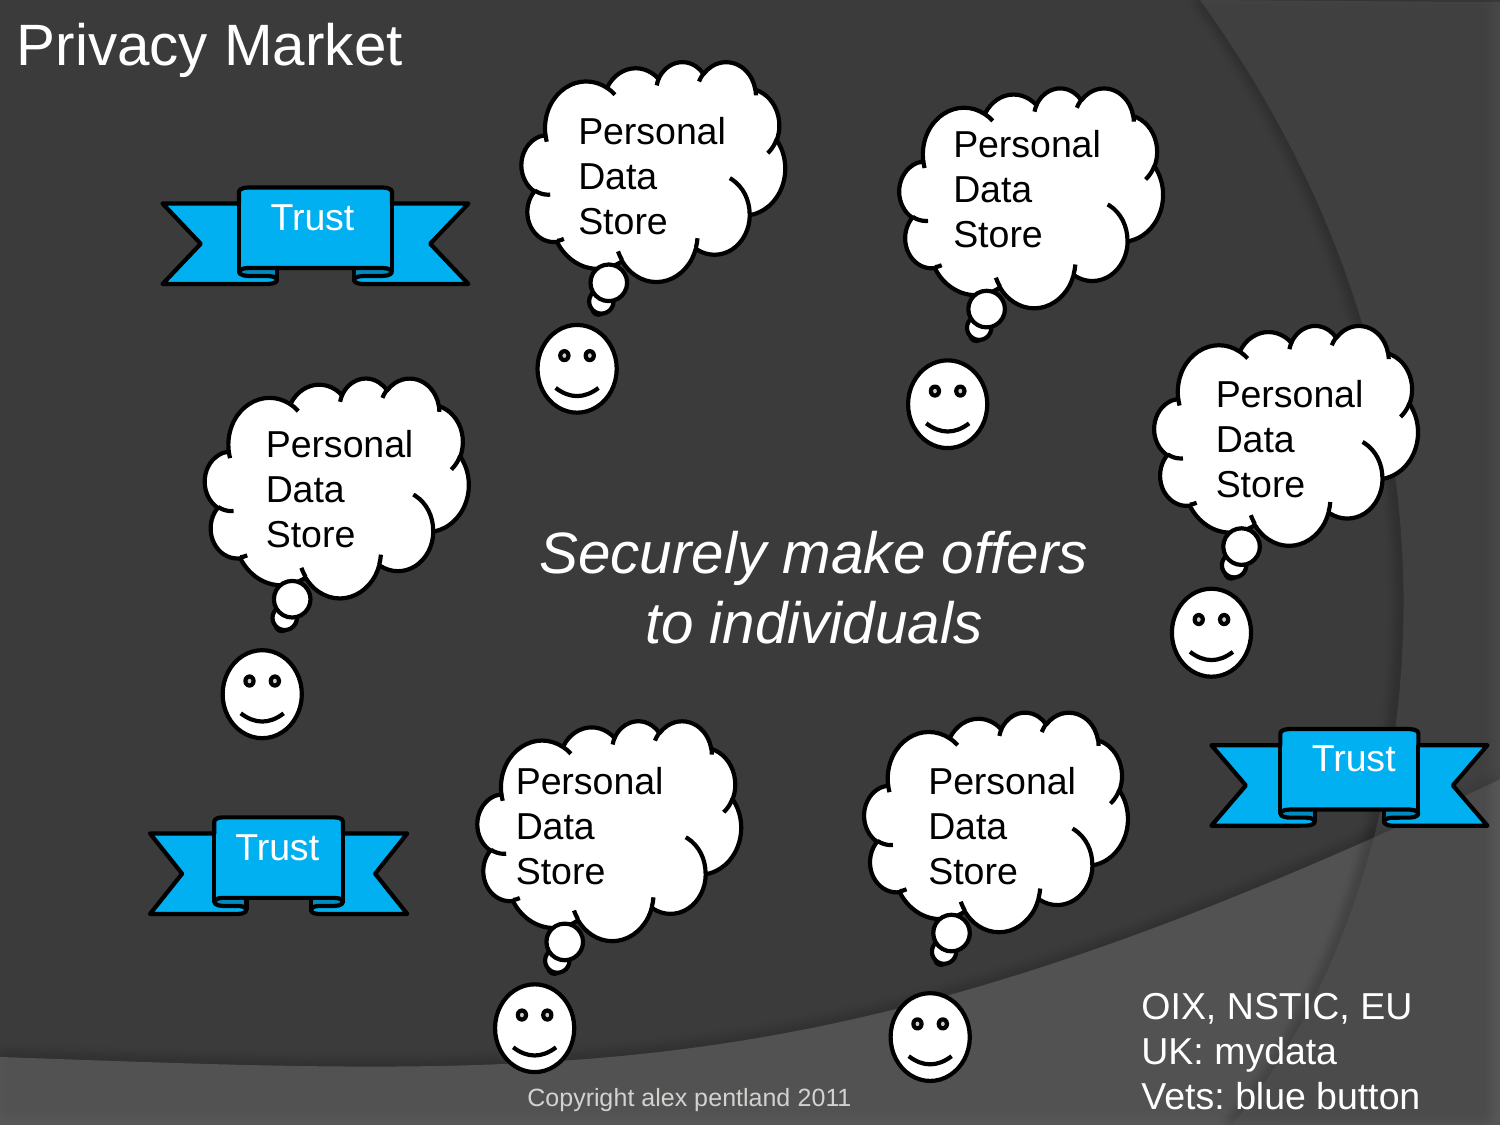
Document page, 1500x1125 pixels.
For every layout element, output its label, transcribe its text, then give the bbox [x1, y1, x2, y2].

text_box Trust [1211, 729, 1488, 826]
text_box Trust [150, 817, 408, 914]
text_box OIX, NSTIC, EU UK: mydata Vets: blue button [1126, 974, 1436, 1125]
text_box [495, 984, 575, 1073]
text_box [864, 712, 1128, 965]
text_box Personal Data Store [501, 749, 679, 900]
text_box Personal Data Store [563, 99, 741, 250]
text_box Personal Data Store [1201, 362, 1379, 513]
text_box [1154, 325, 1419, 579]
text_box [222, 650, 302, 739]
text_box Privacy Market [2, 0, 419, 85]
text_box [899, 88, 1164, 342]
text_box [502, 721, 742, 974]
text_box [204, 378, 469, 632]
text_box [908, 360, 988, 449]
text_box Personal Data Store [938, 112, 1116, 263]
text_box Securely make offers to individuals [445, 510, 1183, 661]
text_box Personal Data Store [913, 749, 1091, 900]
text_box [1181, 588, 1252, 677]
text_box [890, 993, 970, 1081]
text_box Copyright alex pentland 2011 [512, 1074, 868, 1120]
text_box Personal Data Store [251, 412, 429, 563]
text_box [477, 794, 501, 900]
text_box [521, 62, 786, 315]
text_box Trust [162, 187, 469, 285]
text_box [537, 324, 617, 413]
